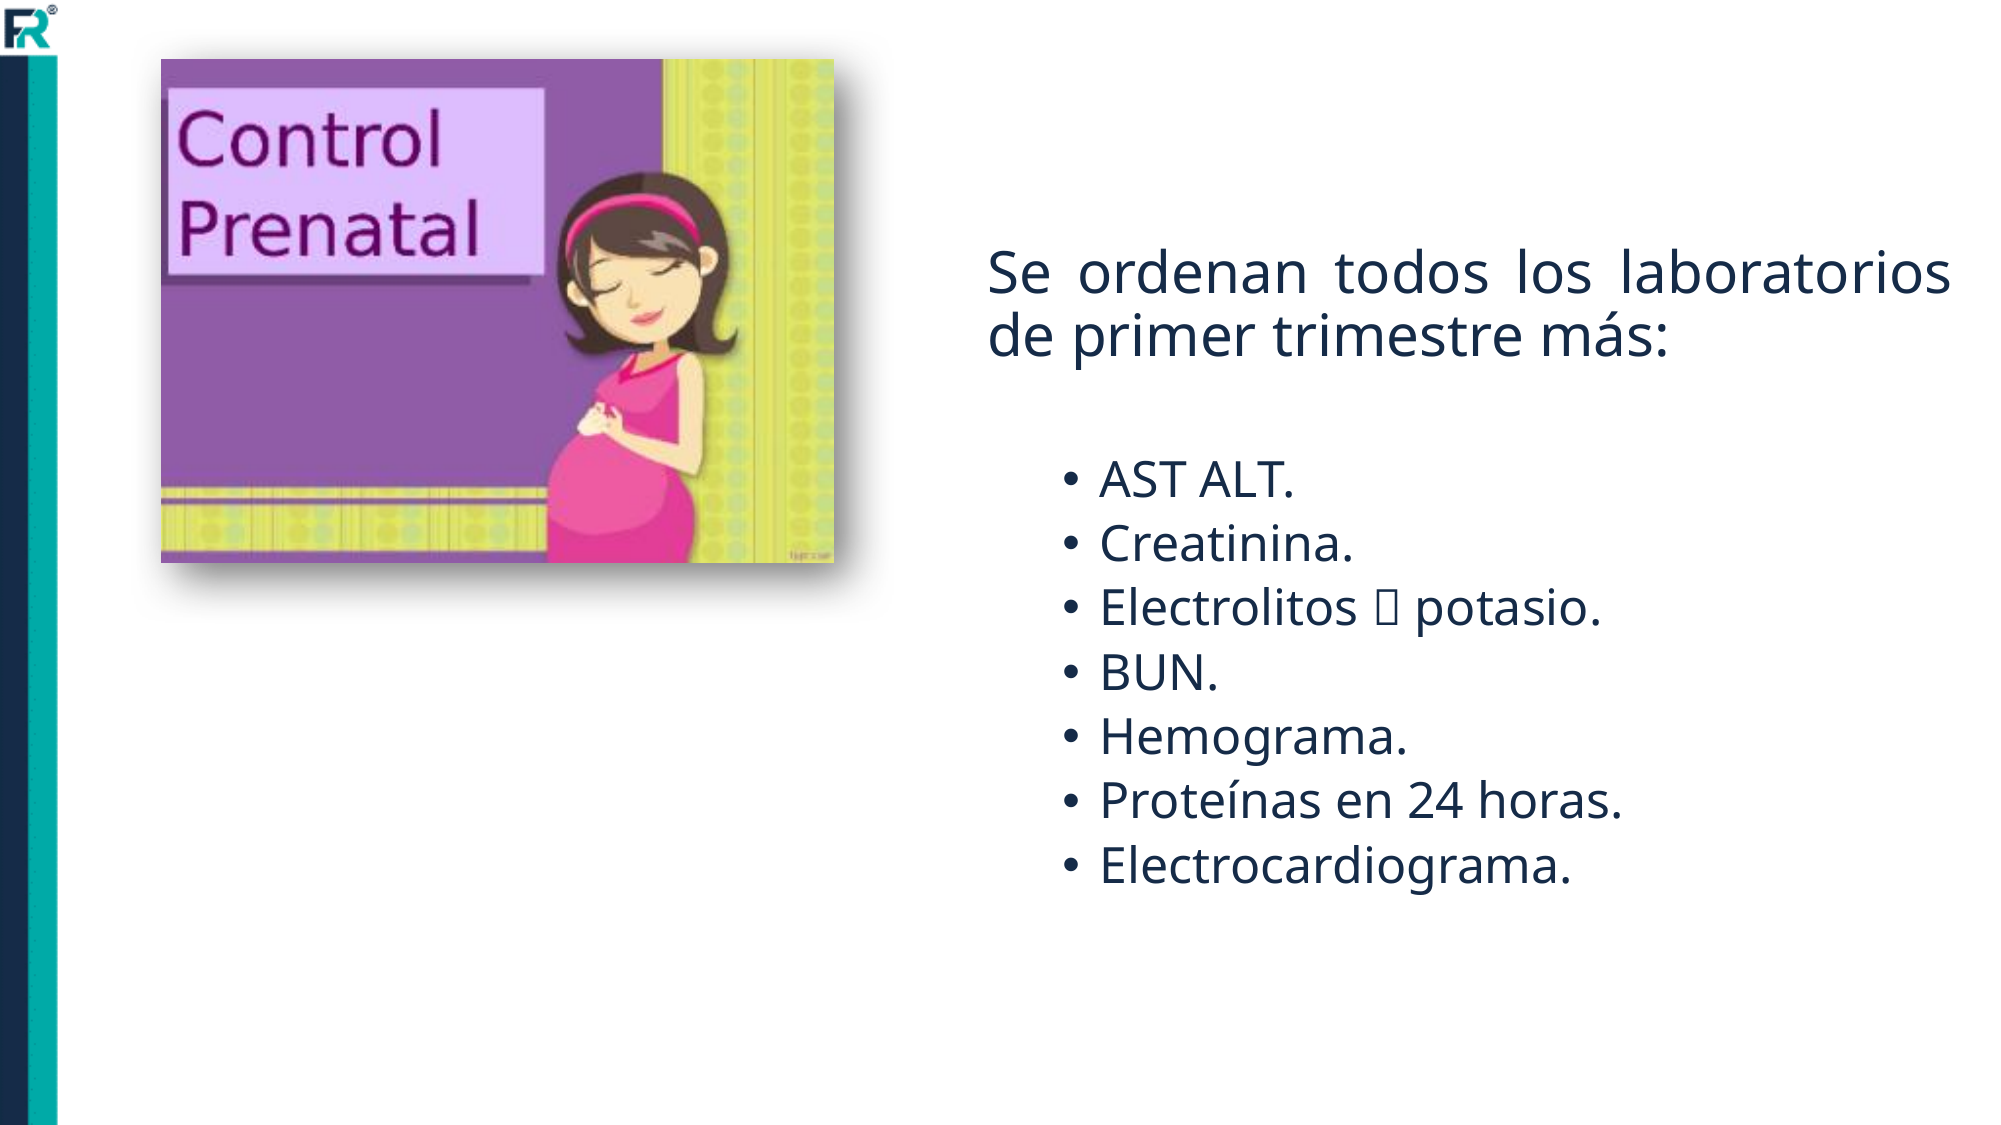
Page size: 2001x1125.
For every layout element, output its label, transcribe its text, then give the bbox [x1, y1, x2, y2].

text_box Se ordenan todos los laboratorios de primer trimestre más: AST ALT. Creatinina. Electrolitos  potasio. BUN. Hemograma. Proteínas en 24 horas. Electrocardiograma. [972, 235, 1968, 1125]
picture [0, 0, 2001, 1125]
